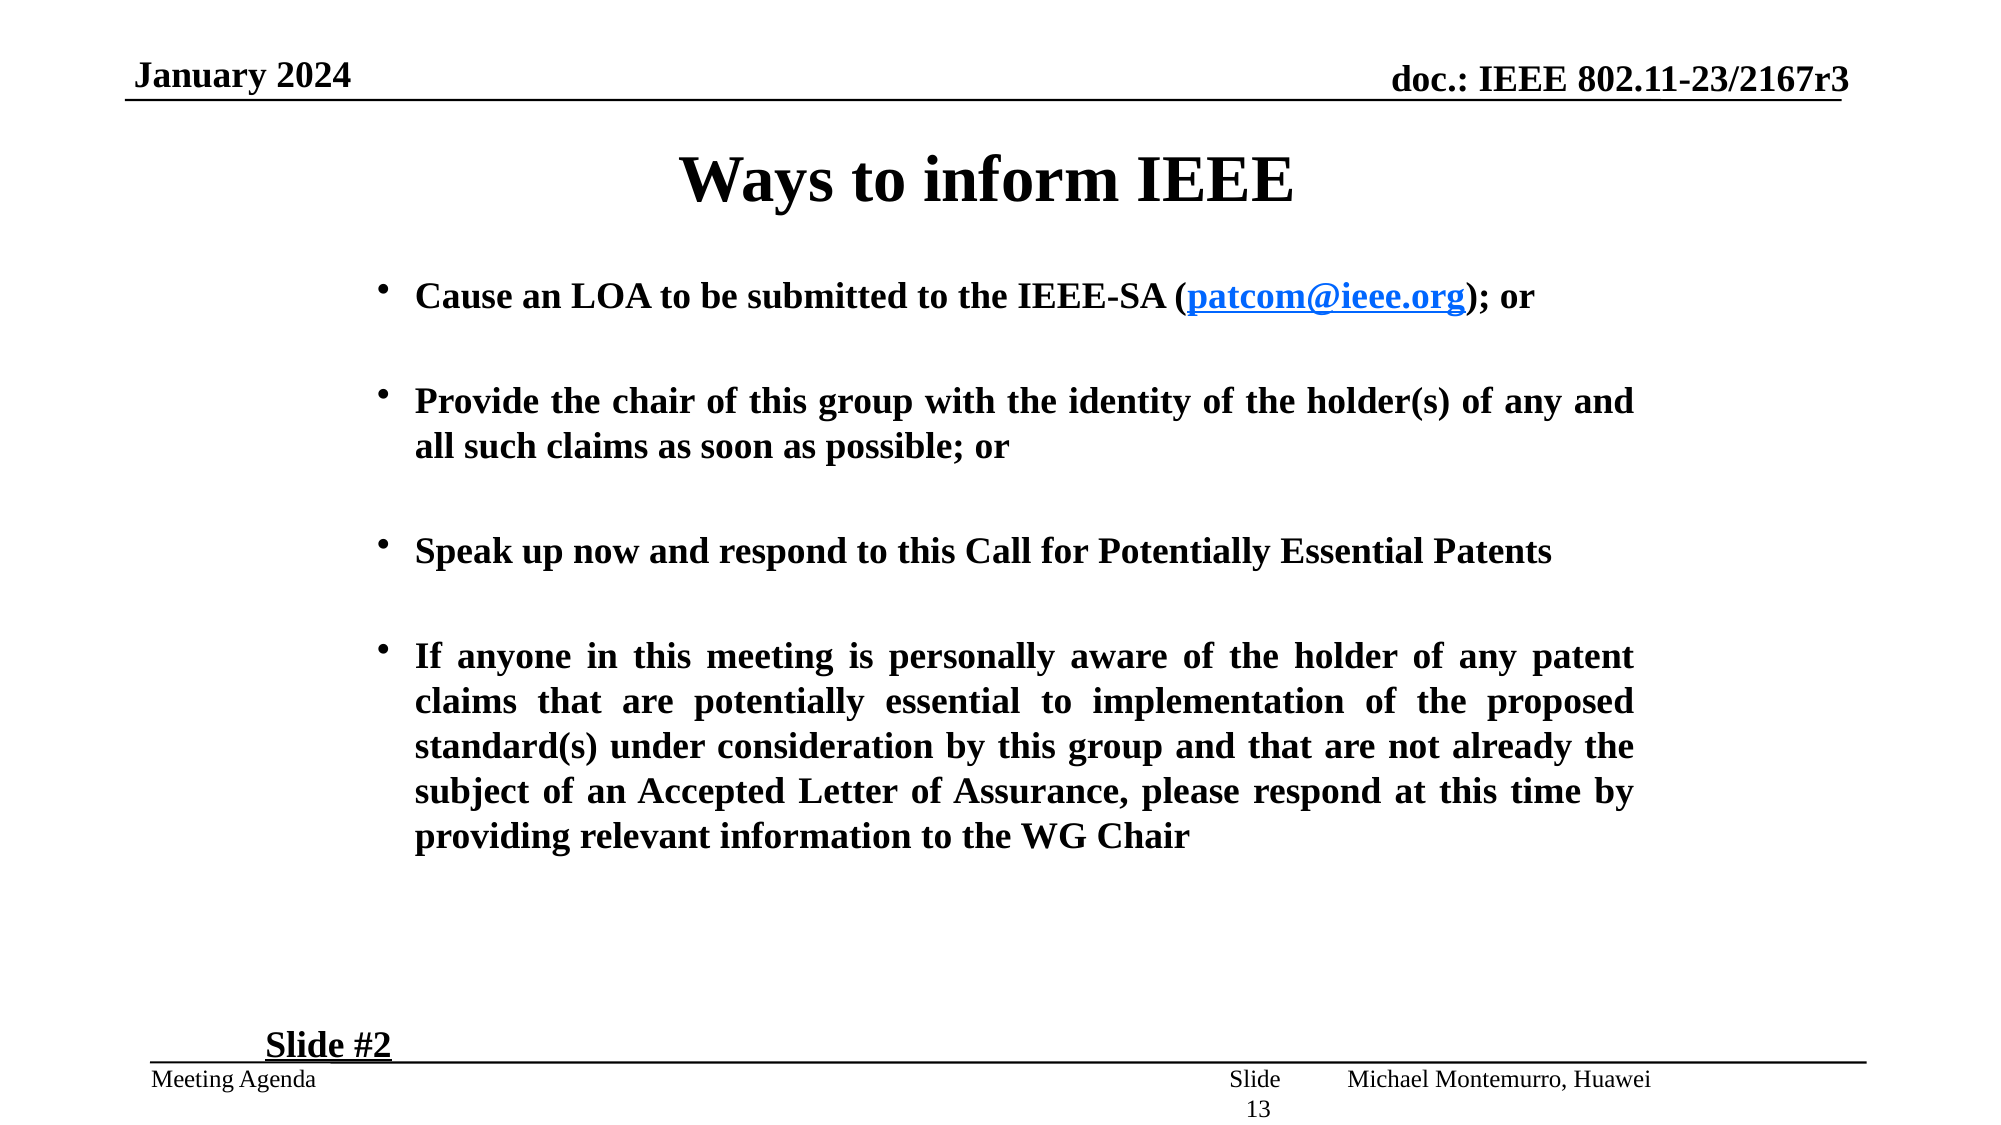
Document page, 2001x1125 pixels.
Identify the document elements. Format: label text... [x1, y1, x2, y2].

footer Michael Montemurro, Huawei [1249, 1061, 1652, 1093]
text_box Ways to inform IEEE [337, 87, 1638, 263]
text_box Cause an LOA to be submitted to the IEEE-SA (patcom@ieee.org); or Provide the chair of this group with the identity of the holder(s) of any and all such claims as soon as possible; or Speak up now and respond to this Call for Potentially Essential Patents If anyone in this meeting is personally aware of the holder of any patent claims that are potentially essential to implementation of the proposed standard(s) under consideration by this group and that are not already the subject of an Accepted Letter of Assurance, please respond at this time by providing relevant information to the WG Chair [362, 246, 1650, 1100]
text_box Slide #2 [250, 1012, 407, 1073]
text_box [337, 37, 1688, 163]
